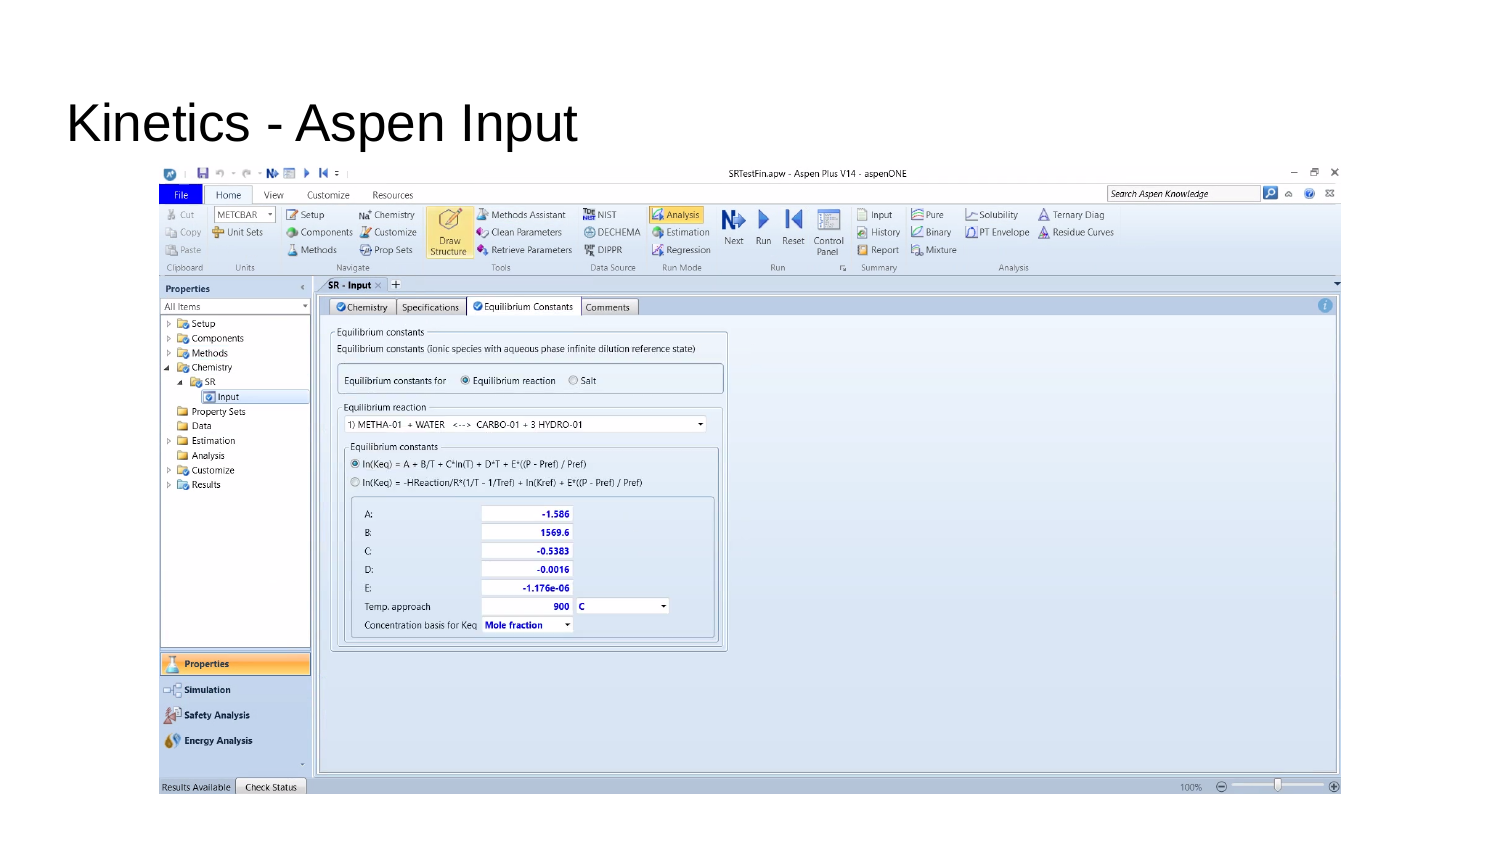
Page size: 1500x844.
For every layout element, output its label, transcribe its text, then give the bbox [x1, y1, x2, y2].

title Kinetics - Aspen Input [51, 72, 1449, 167]
picture [159, 166, 1341, 794]
